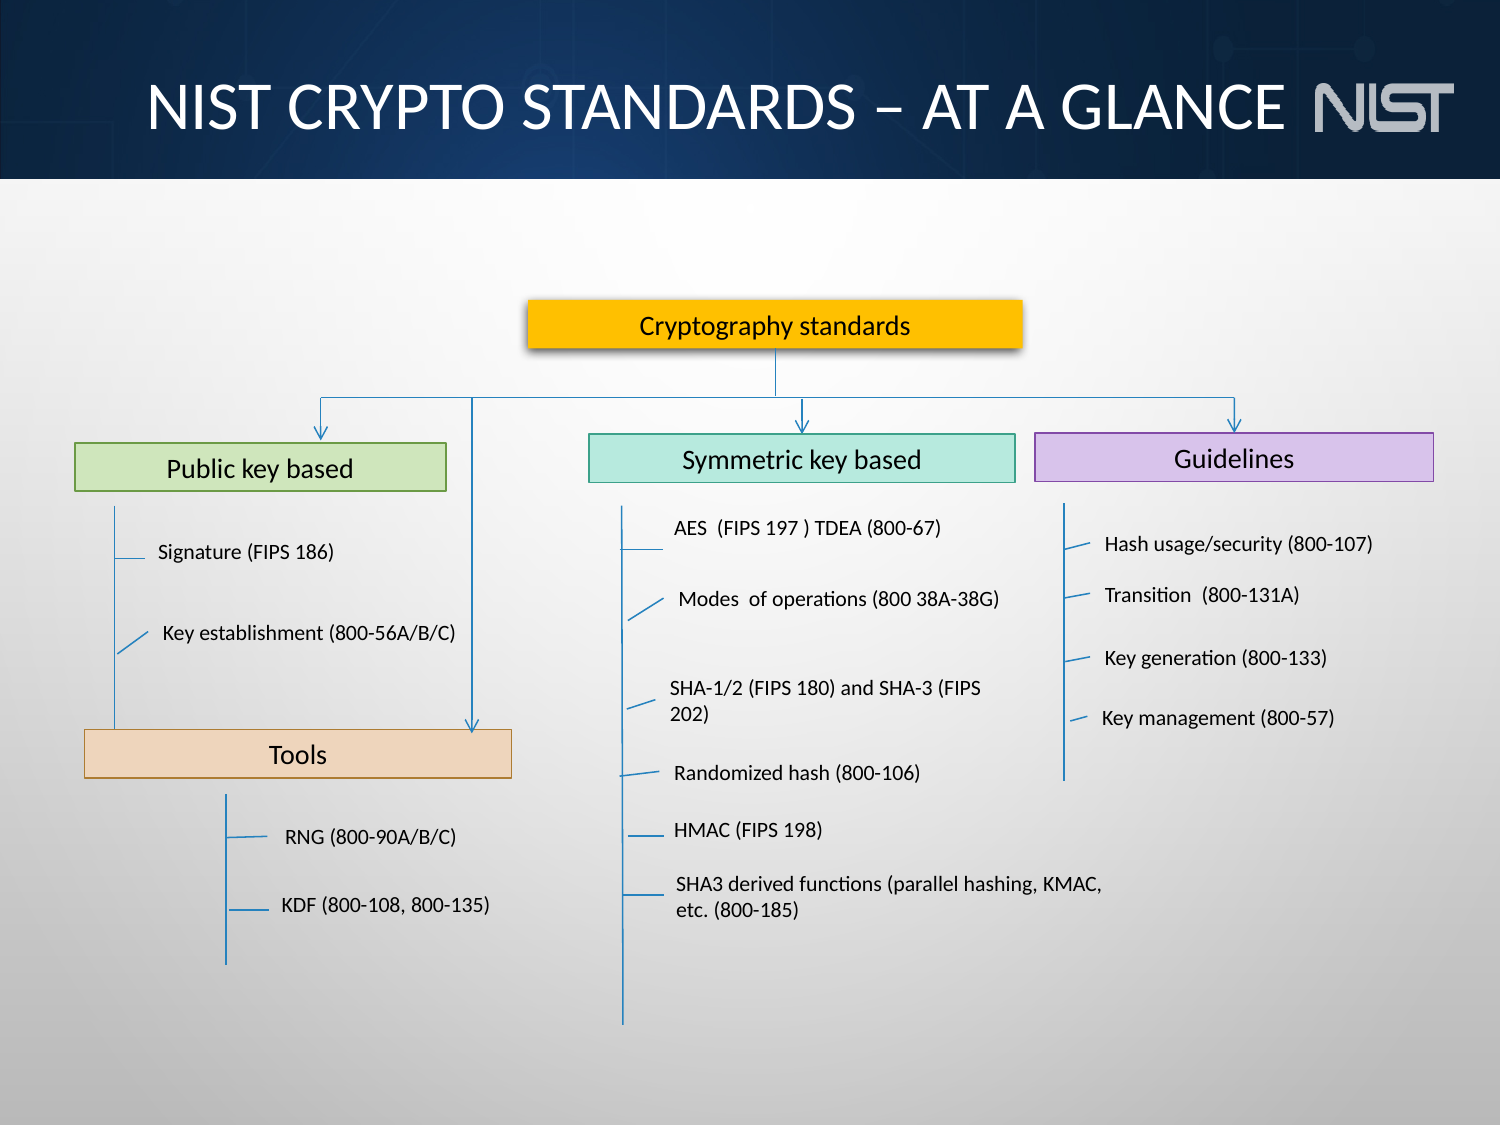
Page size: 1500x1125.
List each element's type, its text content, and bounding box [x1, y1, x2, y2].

title Nist crypto standards – at a glance [70, 0, 1365, 216]
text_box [74, 299, 1500, 1026]
picture [0, 0, 1500, 1125]
